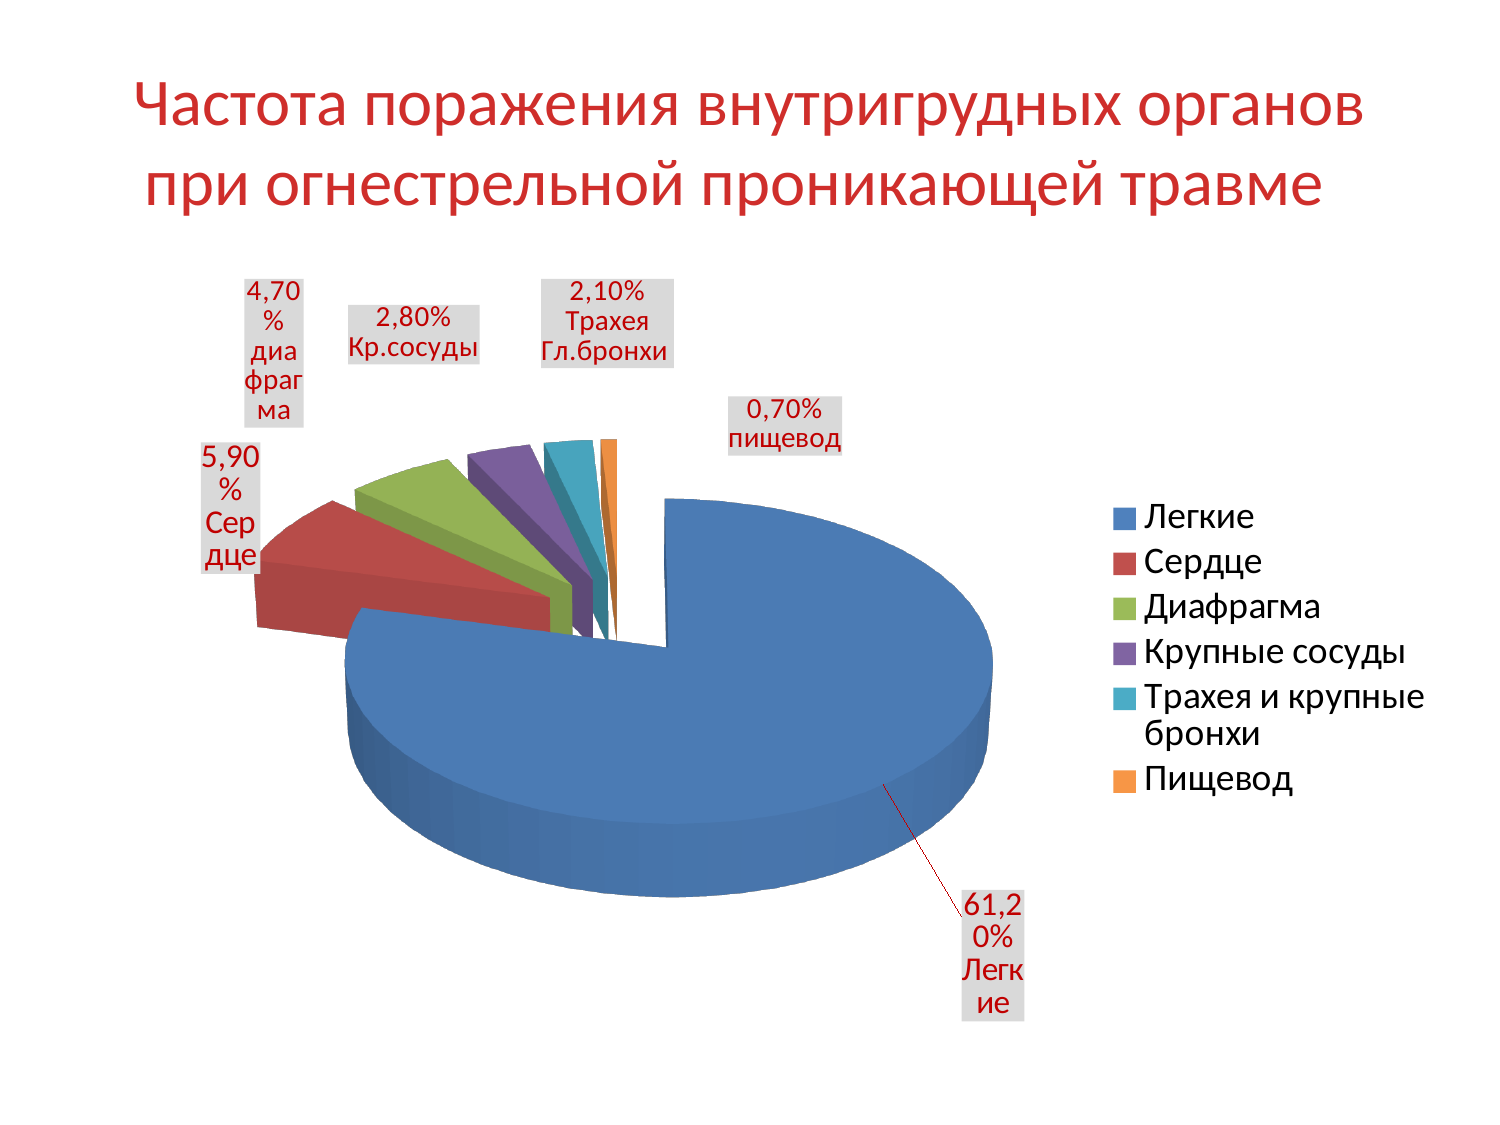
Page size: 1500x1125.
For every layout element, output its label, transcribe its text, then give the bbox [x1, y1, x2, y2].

chart [100, 278, 1451, 1022]
title Частота поражения внутригрудных органов при огнестрельной проникающей травме [75, 45, 1425, 233]
